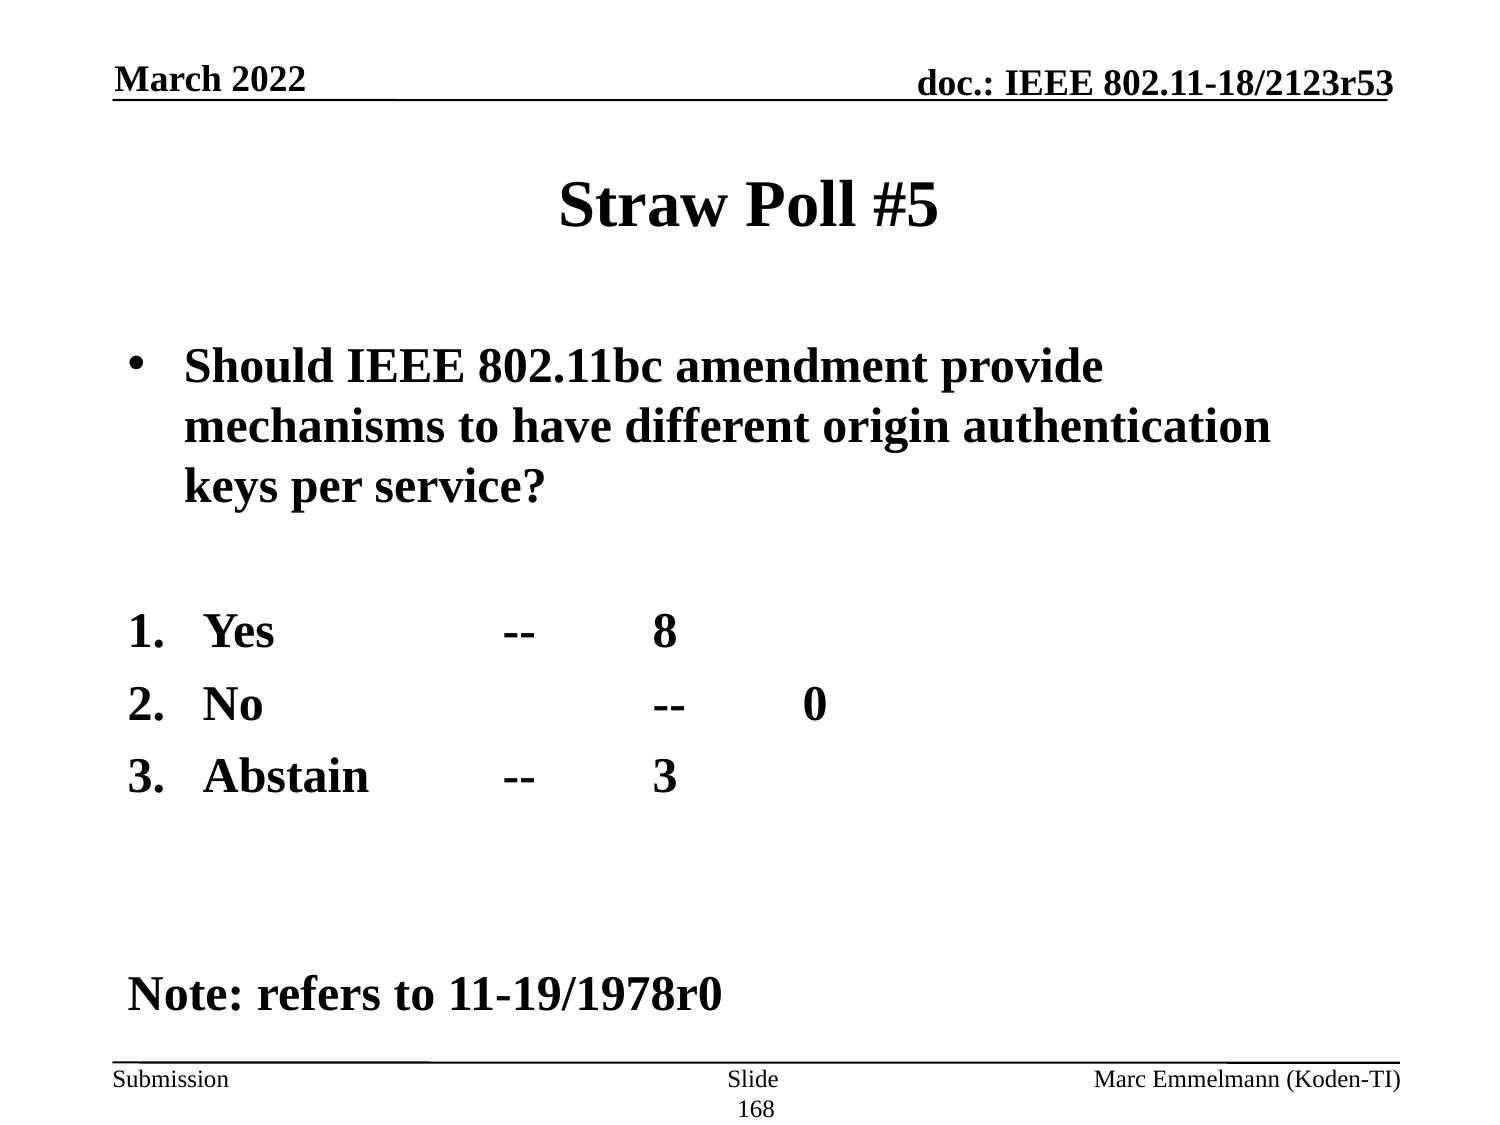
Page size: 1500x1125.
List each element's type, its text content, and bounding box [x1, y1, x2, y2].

title Straw Poll #5 [112, 112, 1388, 288]
footer Marc Emmelmann (Koden-TI) [878, 1061, 1402, 1093]
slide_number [114, 54, 423, 100]
slide_number Slide 168 [712, 1061, 800, 1123]
list Should IEEE 802.11bc amendment provide mechanisms to have different origin authentication keys per service? Yes -- 8 No -- 0 Abstain -- 3 Note: refers to 11-19/1978r0 [112, 324, 1388, 1000]
